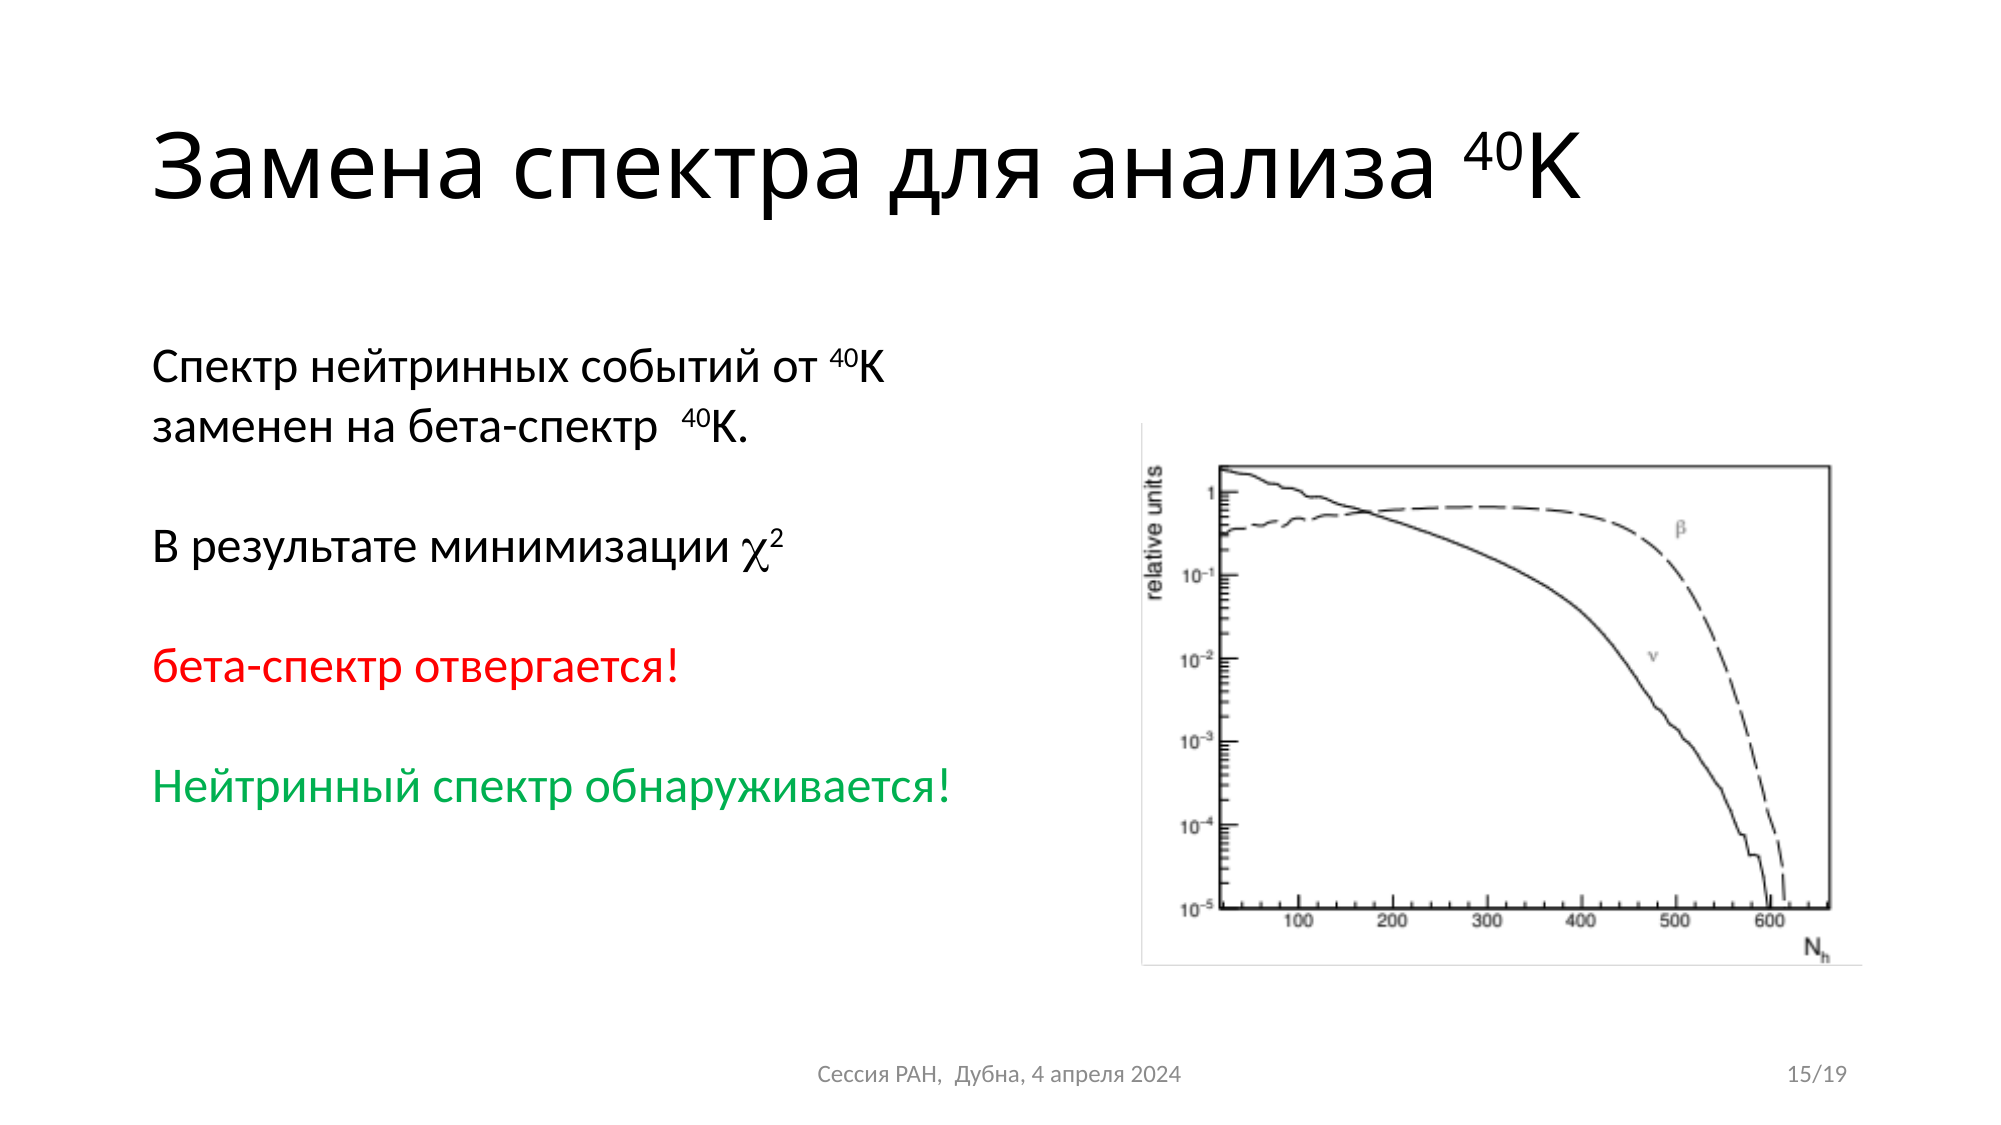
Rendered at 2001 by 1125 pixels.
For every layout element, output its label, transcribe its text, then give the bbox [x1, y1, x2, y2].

title Замена спектра для анализа 40K [137, 59, 1863, 278]
footer Сессия РАН, Дубна, 4 апреля 2024 [662, 1042, 1338, 1103]
slide_number 15/19 [1412, 1042, 1863, 1103]
picture [1116, 423, 1863, 978]
text_box Спектр нейтринных событий от 40K заменен на бета-спектр 40K. В результате минимизации c2 бета-спектр отвергается! Нейтринный спектр обнаруживается! [137, 325, 1091, 865]
